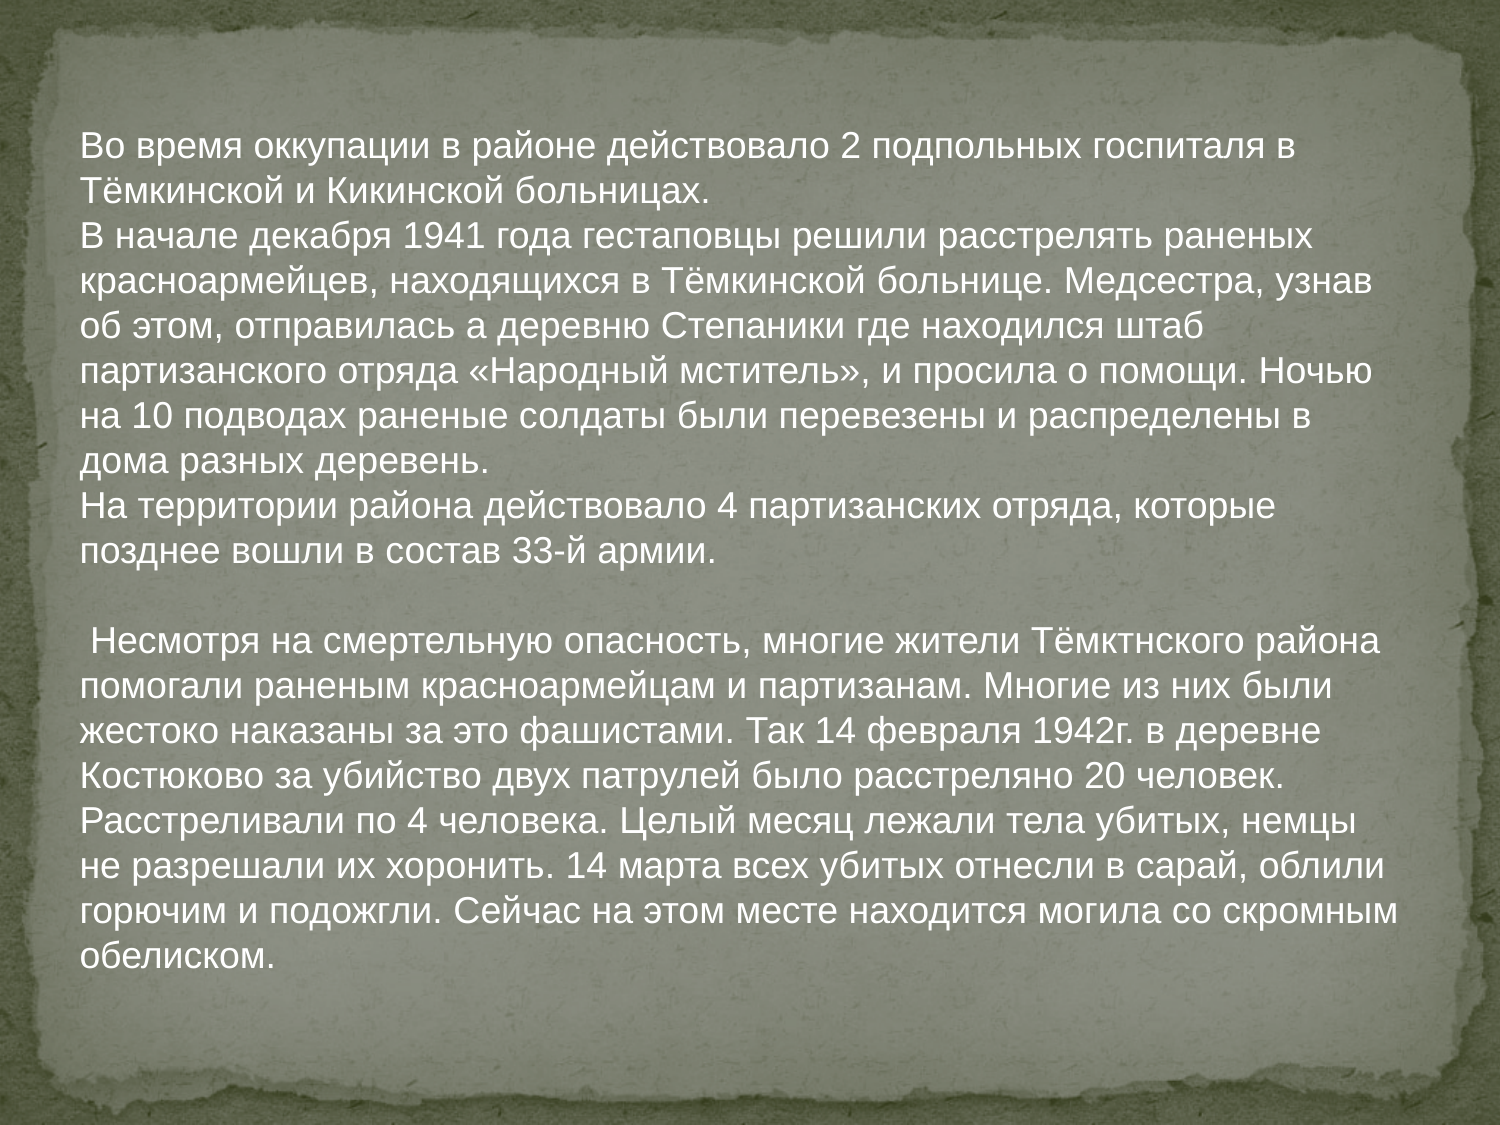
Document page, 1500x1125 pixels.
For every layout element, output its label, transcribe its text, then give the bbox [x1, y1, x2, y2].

text_box Во время оккупации в районе действовало 2 подпольных госпиталя в Тёмкинской и Кикинской больницах. В начале декабря 1941 года гестаповцы решили расстрелять раненых красноармейцев, находящихся в Тёмкинской больнице. Медсестра, узнав об этом, отправилась а деревню Степаники где находился штаб партизанского отряда «Народный мститель», и просила о помощи. Ночью на 10 подводах раненые солдаты были перевезены и распределены в дома разных деревень. На территории района действовало 4 партизанских отряда, которые позднее вошли в состав 33-й армии. Несмотря на смертельную опасность, многие жители Тёмктнского района помогали раненым красноармейцам и партизанам. Многие из них были жестоко наказаны за это фашистами. Так 14 февраля 1942г. в деревне Костюково за убийство двух патрулей было расстреляно 20 человек. Расстреливали по 4 человека. Целый месяц лежали тела убитых, немцы не разрешали их хоронить. 14 марта всех убитых отнесли в сарай, облили горючим и подожгли. Сейчас на этом месте находится могила со скромным обелиском. [64, 113, 1424, 1074]
